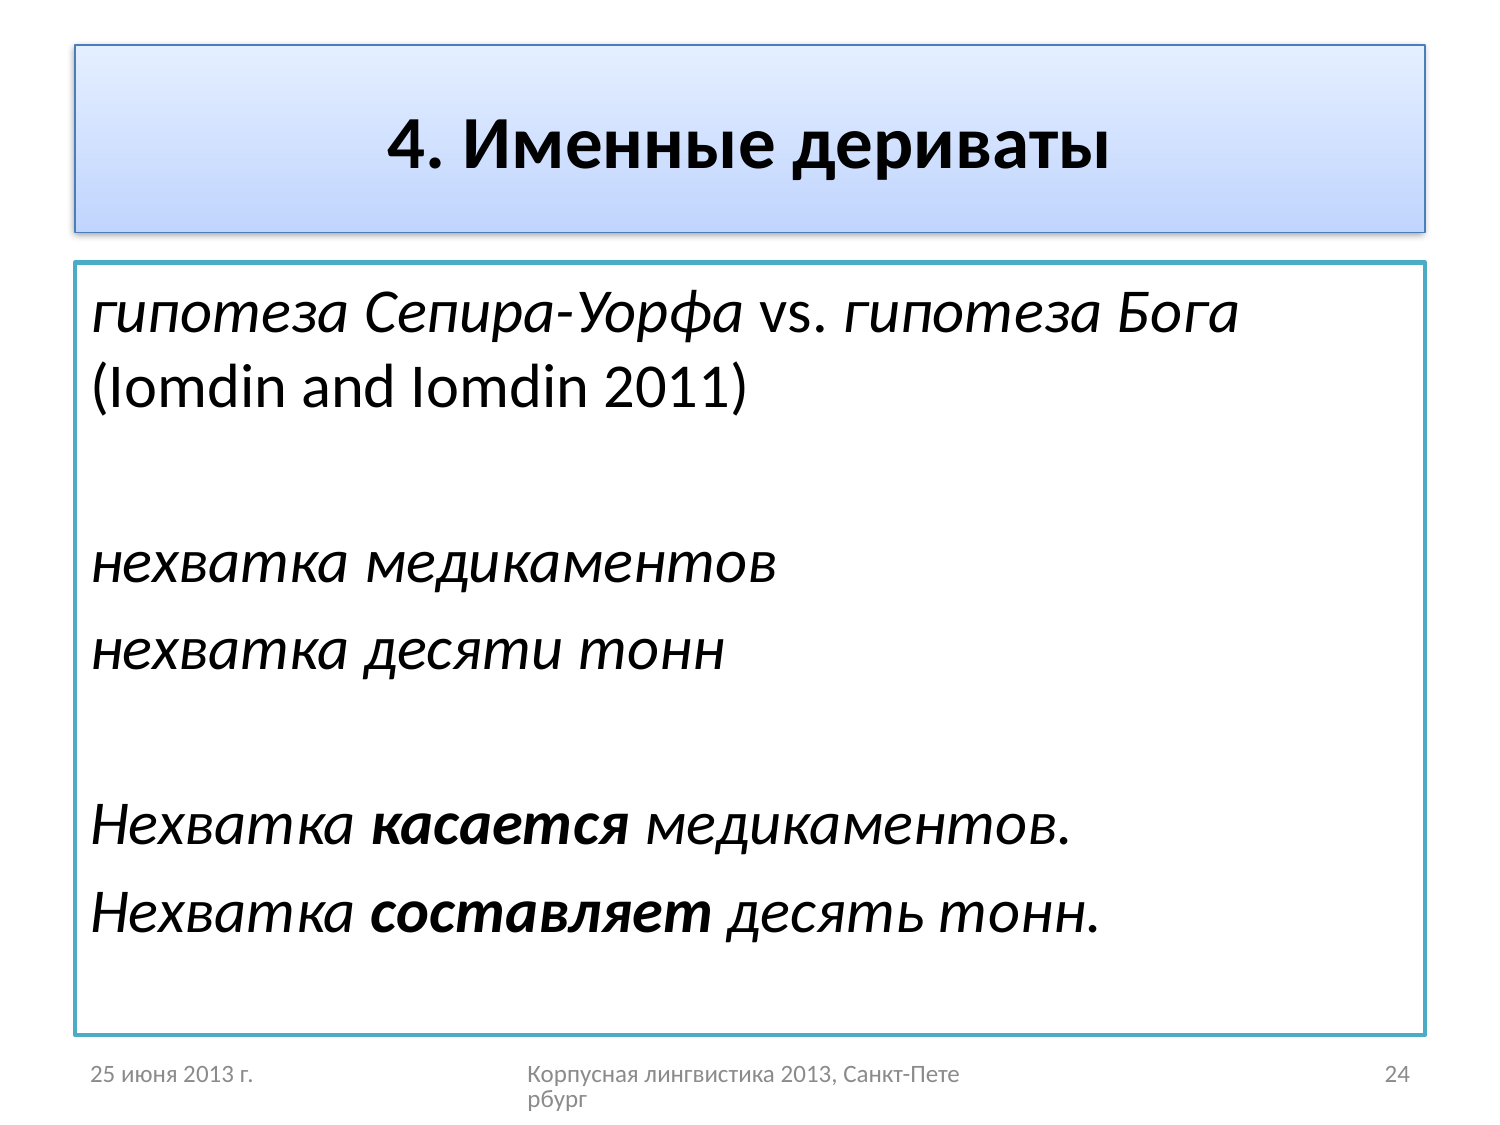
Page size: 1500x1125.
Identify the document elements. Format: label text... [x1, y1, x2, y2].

footer Корпусная лингвистика 2013, Санкт-Петербург [512, 1042, 988, 1103]
slide_number 25 июня 2013 г. [75, 1042, 425, 1103]
slide_number 24 [1074, 1042, 1425, 1103]
title 4. Именные дериваты [74, 44, 1426, 233]
list гипотеза Сепира-Уорфа vs. гипотеза Бога (Iomdin and Iomdin 2011) нехватка медикаментов нехватка десяти тонн Нехватка касается медикаментов. Нехватка составляет десять тонн. [73, 260, 1427, 1037]
